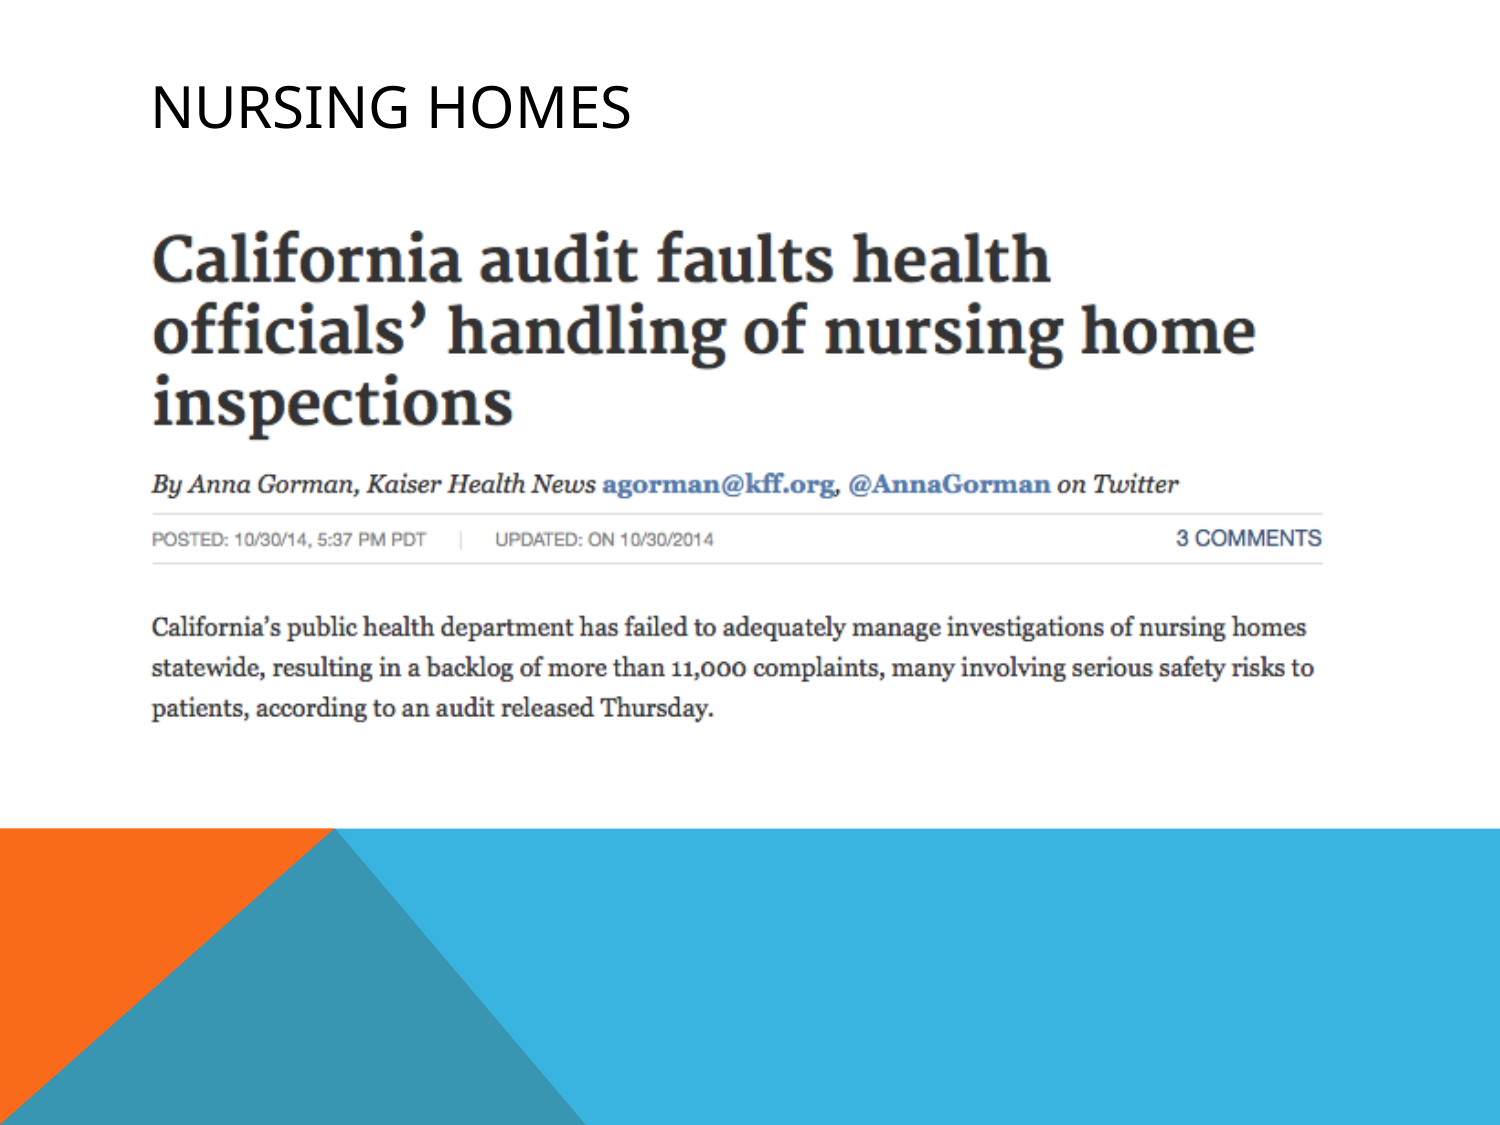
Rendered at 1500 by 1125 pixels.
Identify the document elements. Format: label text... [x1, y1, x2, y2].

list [134, 180, 1369, 768]
title NURSING HOMES [135, 60, 1369, 150]
